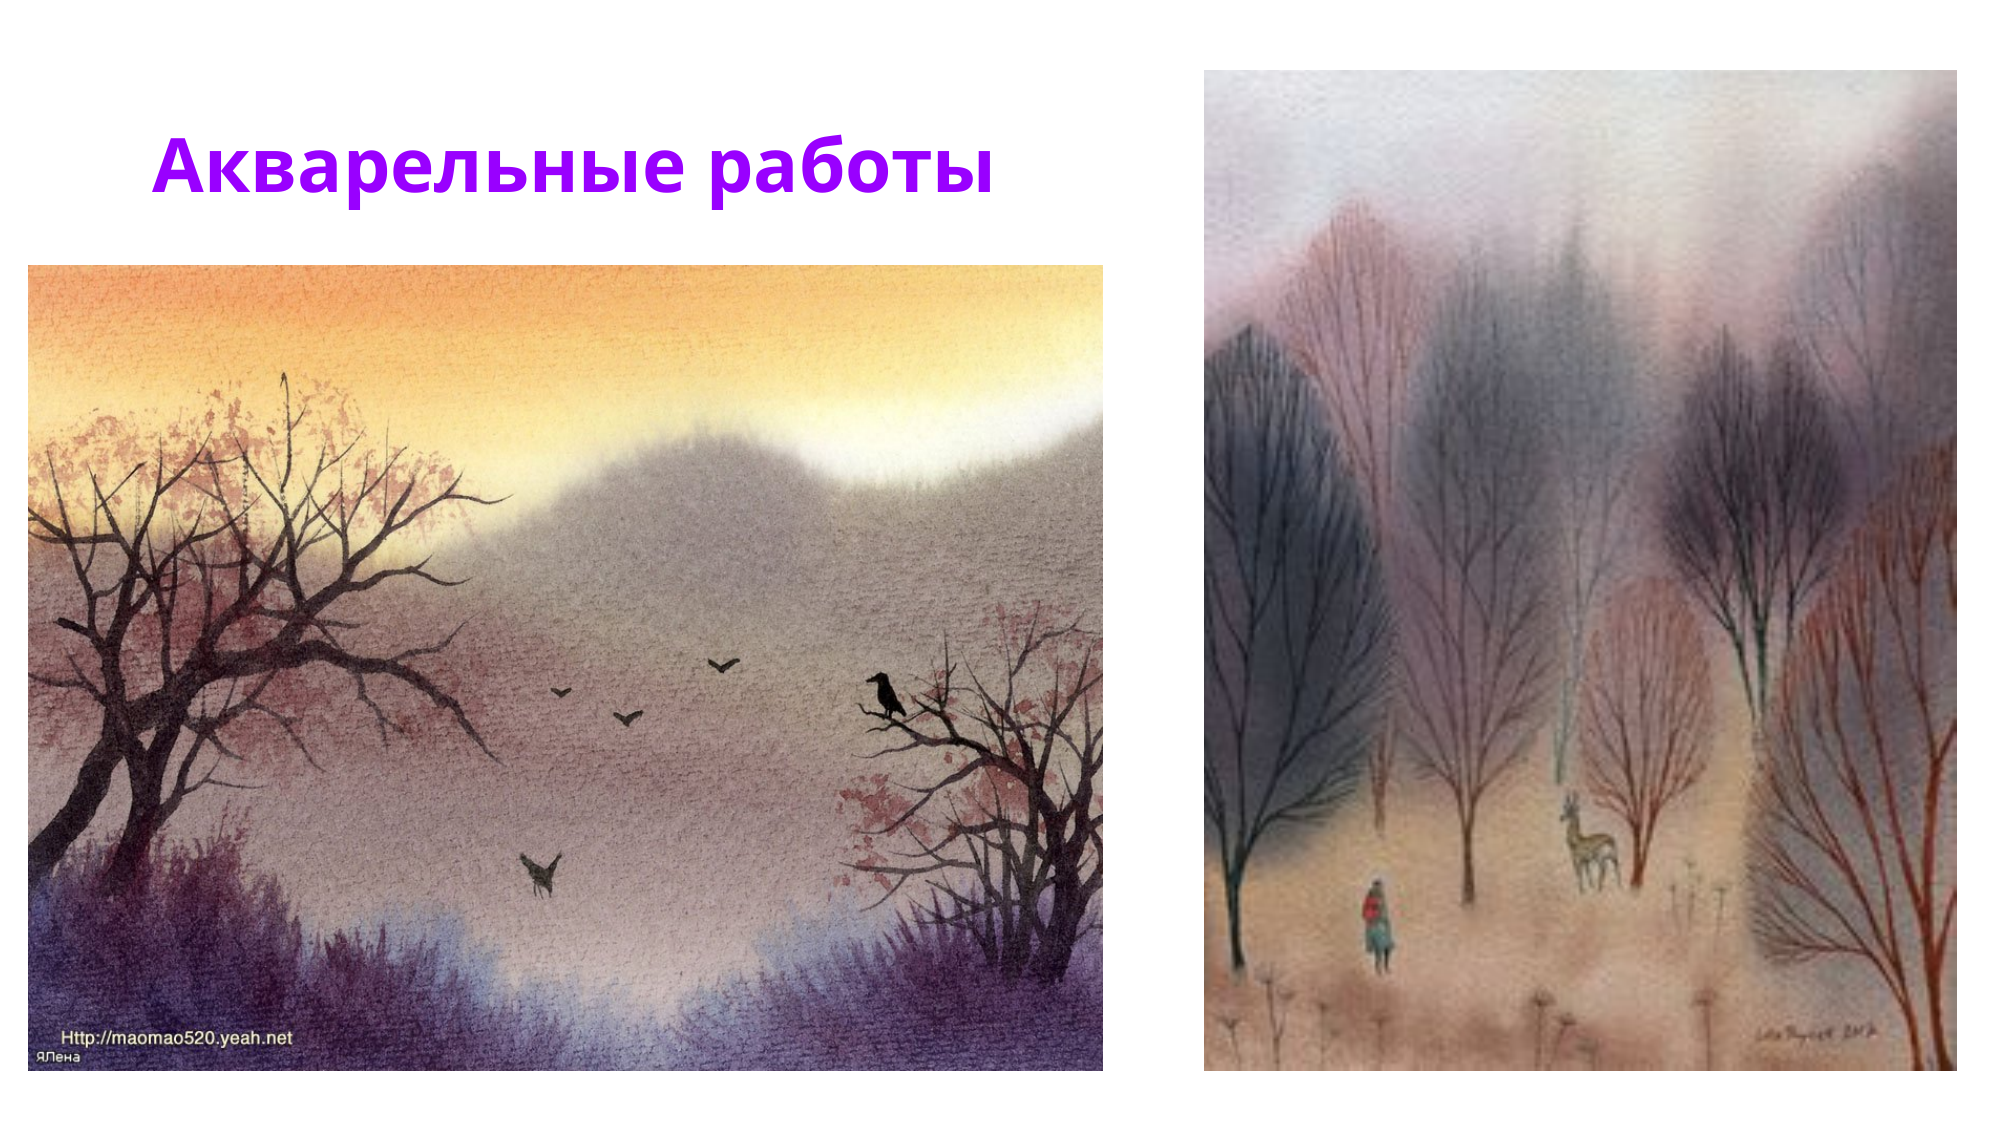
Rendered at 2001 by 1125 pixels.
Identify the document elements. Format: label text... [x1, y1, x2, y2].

title Акварельные работы [137, 59, 1103, 265]
picture [1204, 70, 1957, 1071]
picture [28, 265, 1103, 1071]
